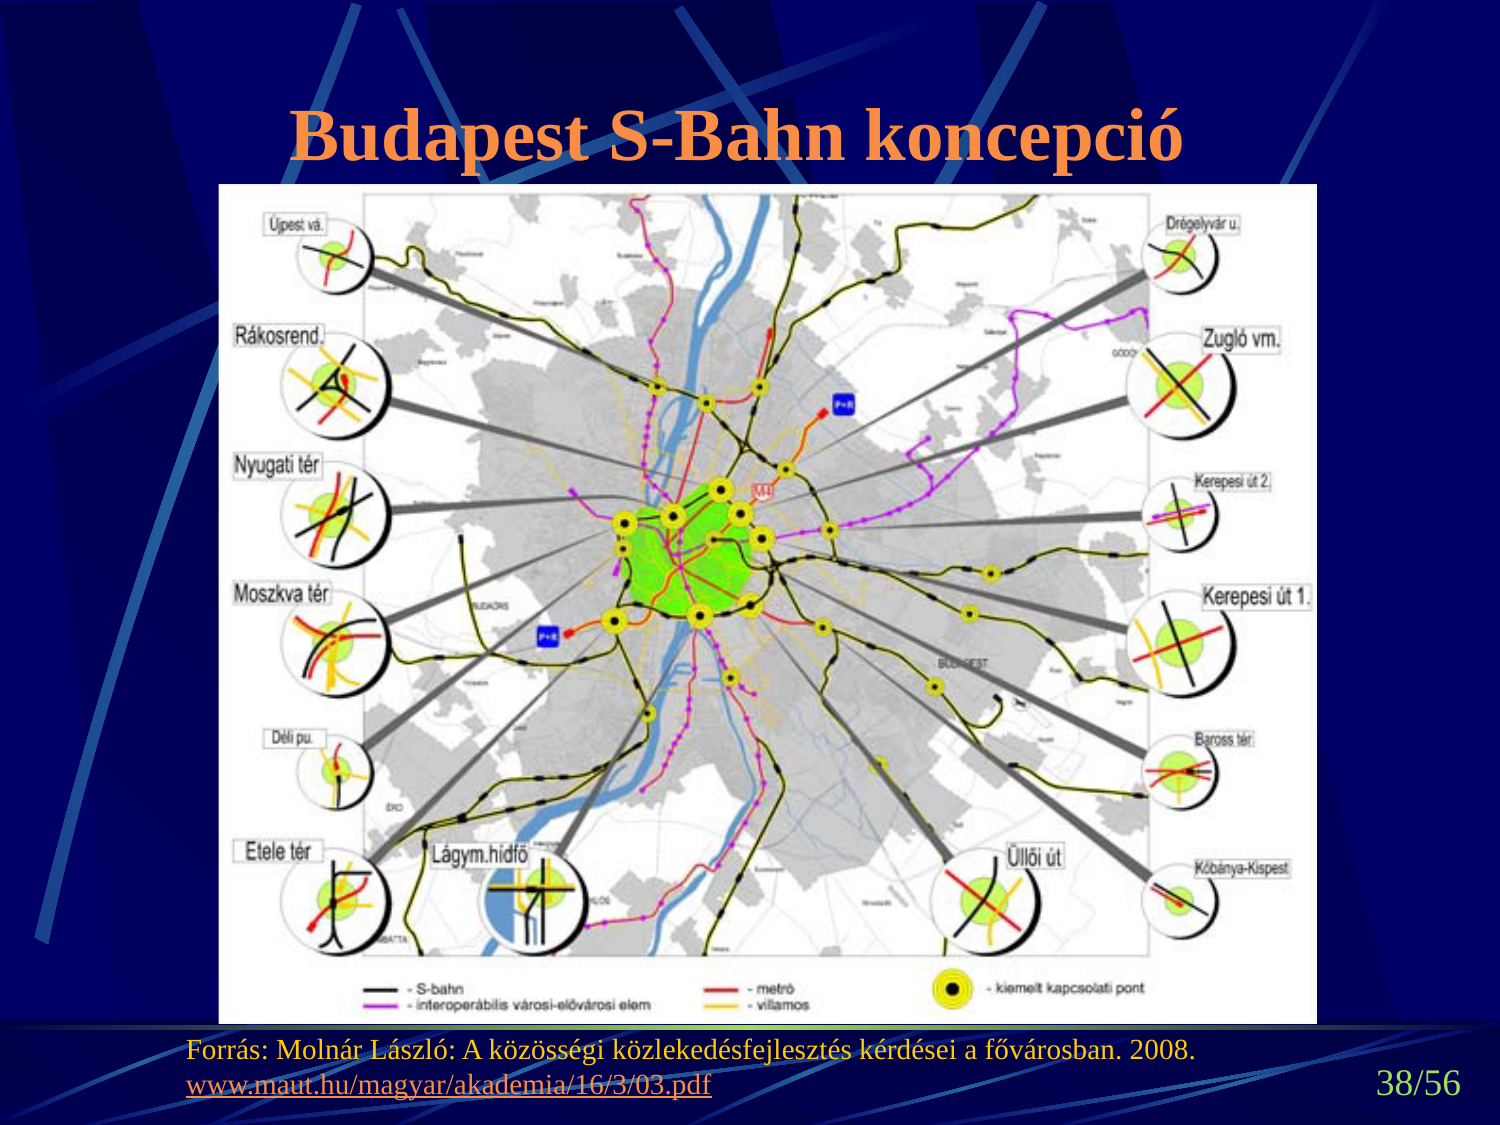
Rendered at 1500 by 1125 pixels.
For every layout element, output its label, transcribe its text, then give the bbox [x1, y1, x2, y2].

picture [218, 184, 1318, 1024]
title Budapest S-Bahn koncepció [100, 78, 1376, 184]
text_box Forrás: Molnár László: A közösségi közlekedésfejlesztés kérdései a fővárosban. 2008. www.maut.hu/magyar/akademia/16/3/03.pdf [171, 1023, 1329, 1108]
text_box 38/56 [1163, 1034, 1476, 1110]
